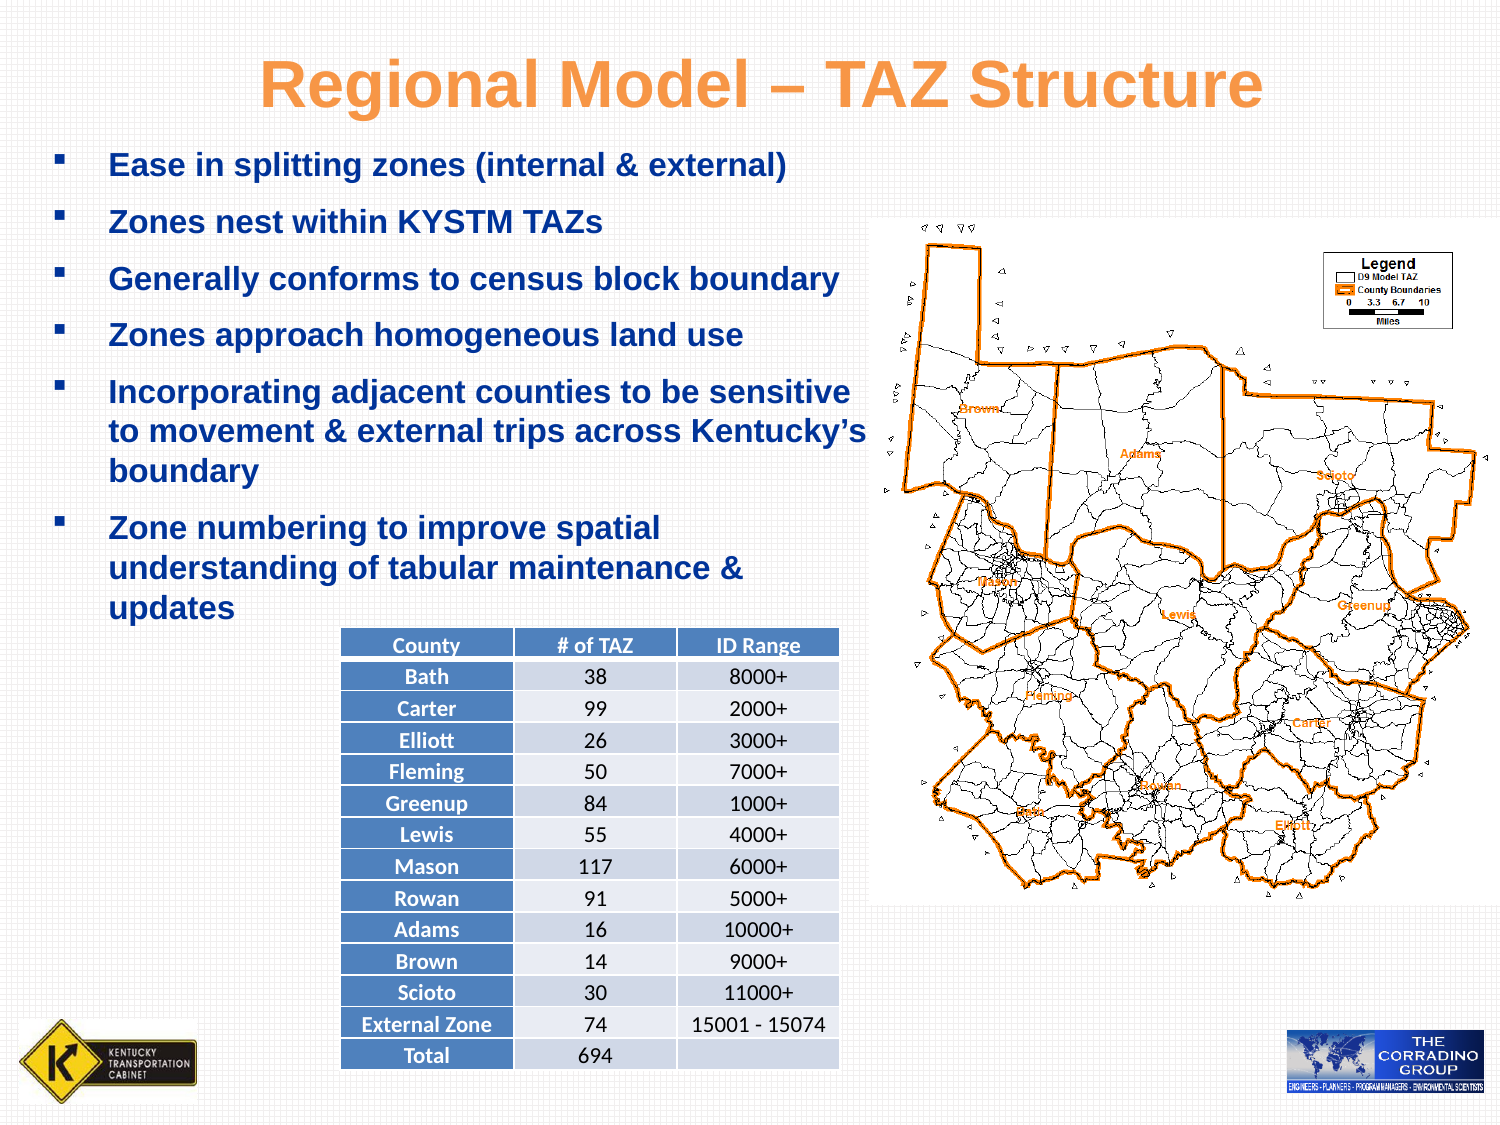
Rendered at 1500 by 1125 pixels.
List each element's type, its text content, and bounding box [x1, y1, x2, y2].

table_cell [678, 1039, 839, 1069]
picture [19, 1019, 197, 1104]
table_cell 91 [515, 881, 676, 911]
table_cell External Zone [341, 1007, 513, 1037]
table_cell Rowan [341, 881, 513, 911]
table_cell Bath [341, 662, 513, 690]
table_cell 117 [515, 849, 676, 879]
table_cell Greenup [341, 786, 513, 816]
table_header ID Range [678, 628, 839, 656]
table_cell 9000+ [678, 944, 839, 974]
table_cell 4000+ [678, 818, 839, 848]
table_cell 1000+ [678, 786, 839, 816]
table_cell Carter [341, 691, 513, 721]
table_cell 15001 - 15074 [678, 1007, 839, 1037]
table_cell 74 [515, 1007, 676, 1037]
table_cell Brown [341, 944, 513, 974]
table_cell 55 [515, 818, 676, 848]
text_box Regional Model – TAZ Structure [244, 33, 1281, 128]
table_cell 2000+ [678, 691, 839, 721]
table_header # of TAZ [515, 628, 676, 656]
table_cell 16 [515, 913, 676, 942]
table_cell Mason [341, 849, 513, 879]
picture [869, 218, 1500, 905]
table_cell 7000+ [678, 755, 839, 784]
table_cell Total [341, 1039, 513, 1069]
table_cell 38 [515, 662, 676, 690]
table_cell 26 [515, 723, 676, 753]
table_cell 30 [515, 976, 676, 1006]
table_cell Adams [341, 913, 513, 942]
text_box Ease in splitting zones (internal & external) Zones nest within KYSTM TAZs Generally conforms to census block boundary Zones approach homogeneous land use Incorporating adjacent counties to be sensitive to movement & external trips across Kentucky’s boundary Zone numbering to improve spatial understanding of tabular maintenance & updates [37, 136, 883, 634]
table_cell Elliott [341, 723, 513, 753]
table_cell 84 [515, 786, 676, 816]
table_cell 99 [515, 691, 676, 721]
table_cell 10000+ [678, 913, 839, 942]
table_cell 694 [515, 1039, 676, 1069]
table_cell Fleming [341, 755, 513, 784]
table_cell 8000+ [678, 662, 839, 690]
table_cell Lewis [341, 818, 513, 848]
table_cell 50 [515, 755, 676, 784]
table_cell 6000+ [678, 849, 839, 879]
picture [1287, 1030, 1484, 1093]
table_cell 14 [515, 944, 676, 974]
table_header County [341, 628, 513, 656]
table_cell 11000+ [678, 976, 839, 1006]
table_cell 5000+ [678, 881, 839, 911]
table_cell Scioto [341, 976, 513, 1006]
table_cell 3000+ [678, 723, 839, 753]
